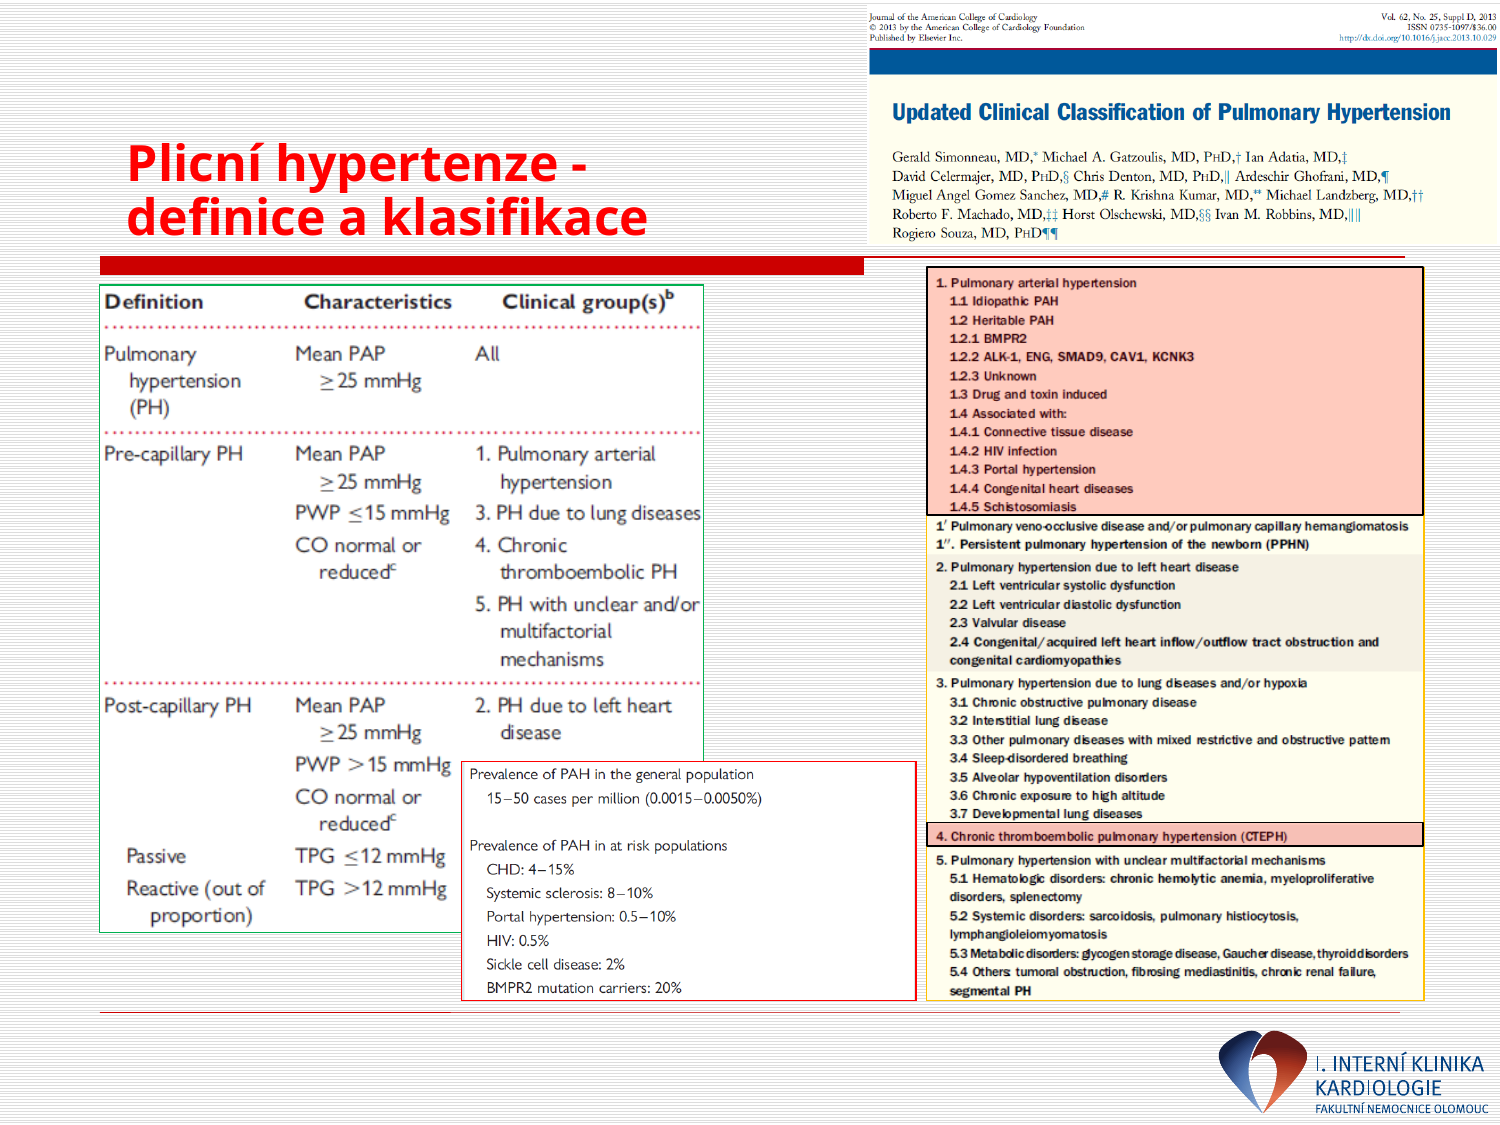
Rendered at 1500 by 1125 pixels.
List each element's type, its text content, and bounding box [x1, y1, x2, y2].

picture [100, 285, 916, 1000]
text_box Plicní hypertenze - definice a klasifikace [100, 78, 1390, 266]
picture [926, 268, 1424, 1000]
picture [866, 4, 1500, 244]
